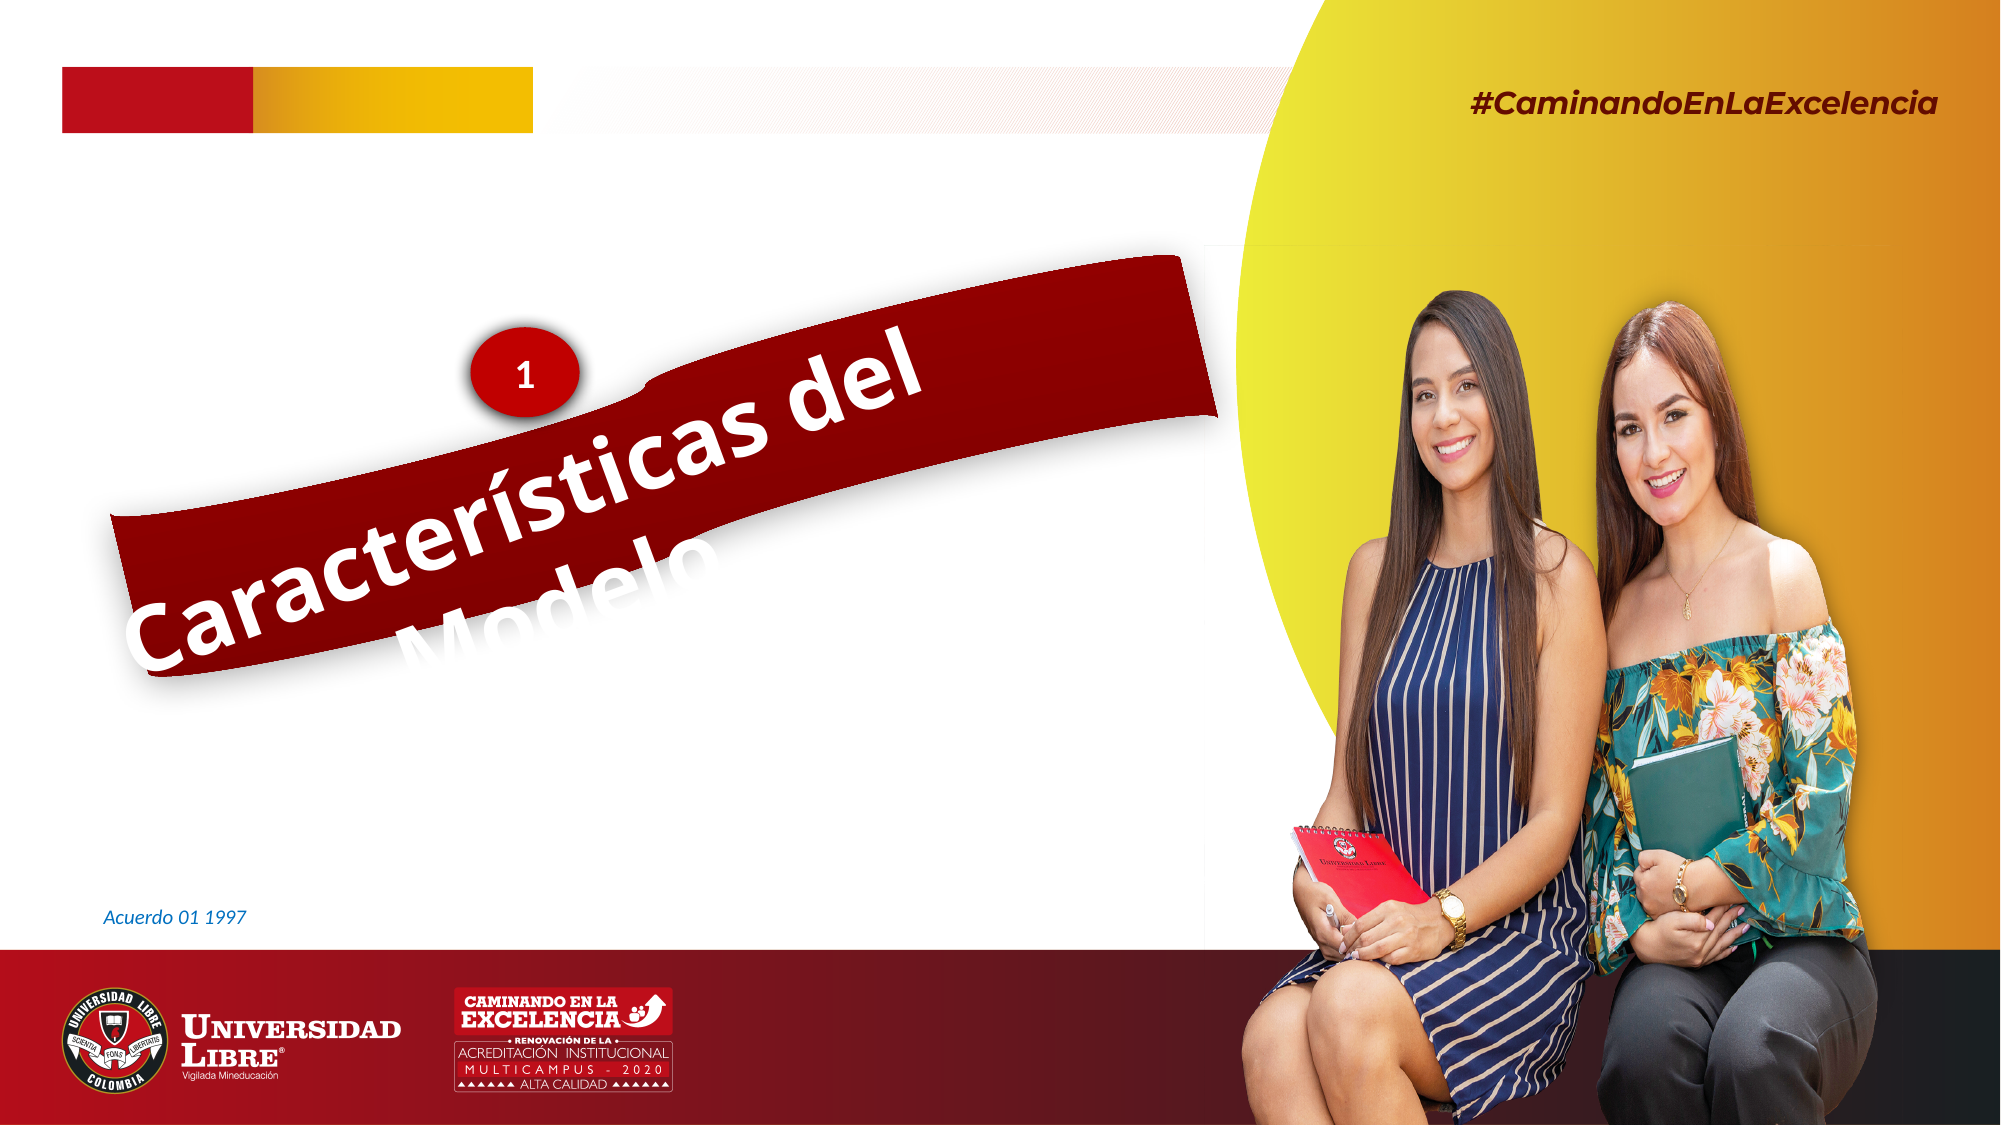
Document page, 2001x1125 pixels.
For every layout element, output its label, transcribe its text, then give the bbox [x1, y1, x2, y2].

text_box 1 [469, 326, 581, 419]
picture [0, 0, 2001, 1125]
text_box [109, 435, 512, 578]
text_box Acuerdo 01 1997 [71, 896, 278, 937]
text_box Características del Modelo [0, 257, 1078, 846]
text_box [643, 327, 805, 387]
text_box [1005, 254, 1203, 438]
